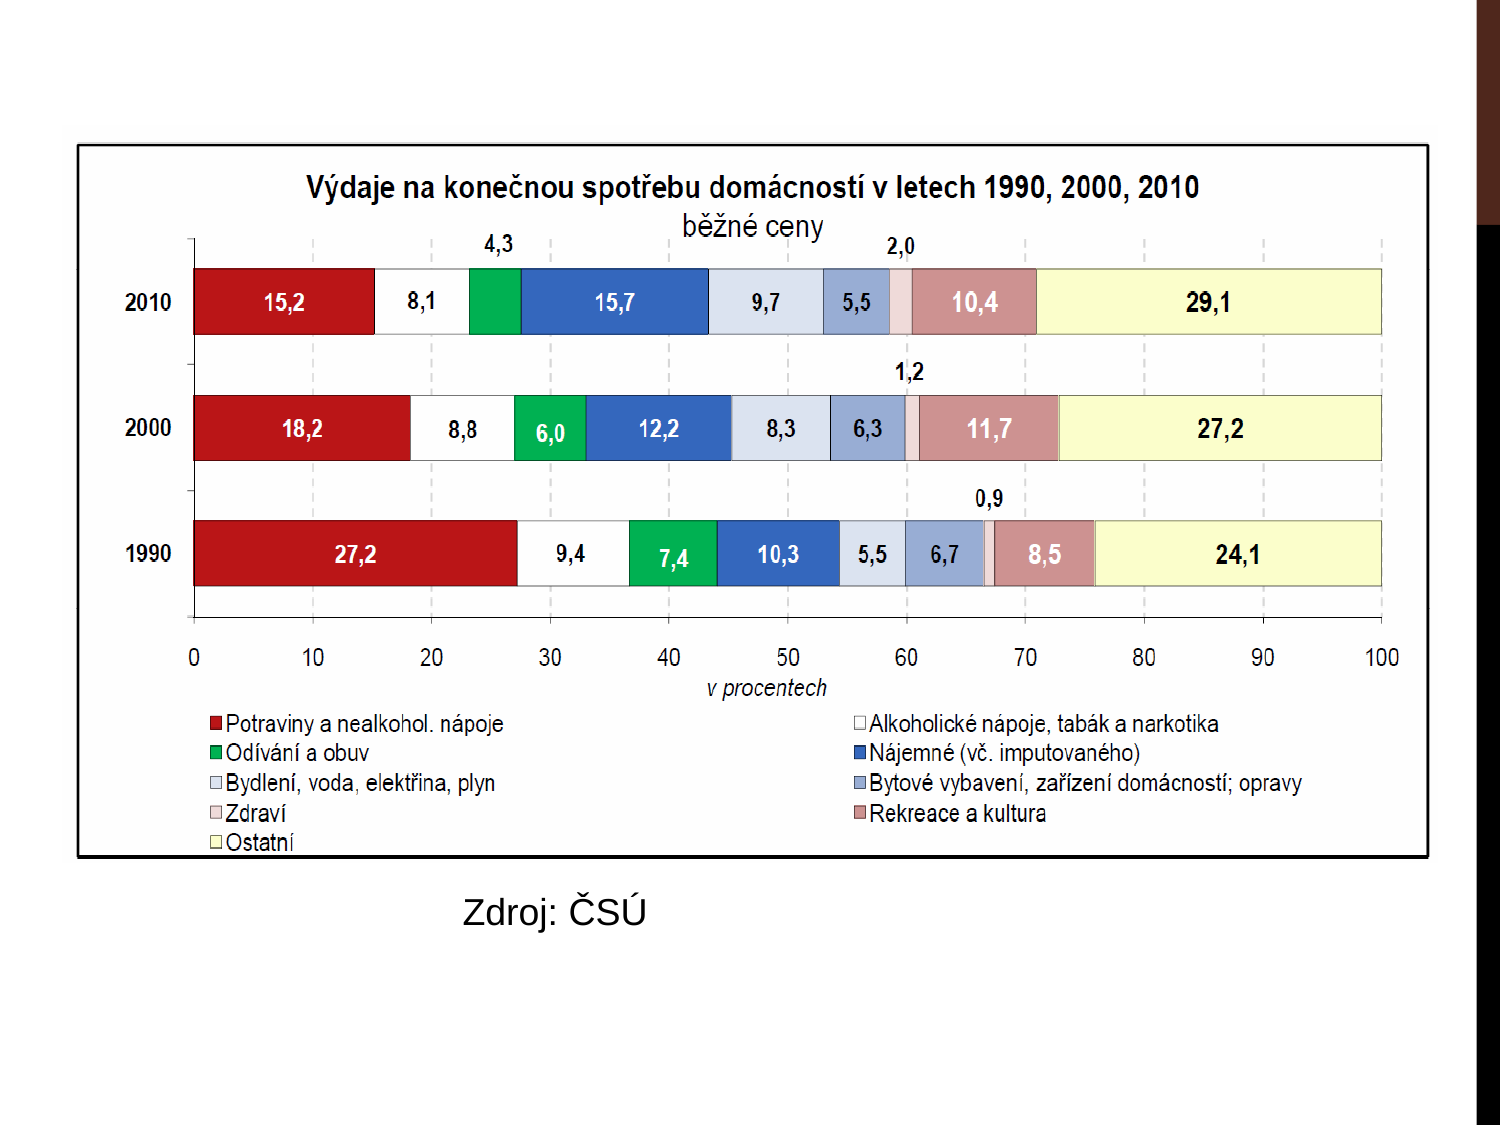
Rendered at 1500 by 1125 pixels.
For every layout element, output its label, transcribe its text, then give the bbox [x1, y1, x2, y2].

text_box Zdroj: ČSÚ [447, 880, 663, 941]
picture [61, 124, 1438, 863]
